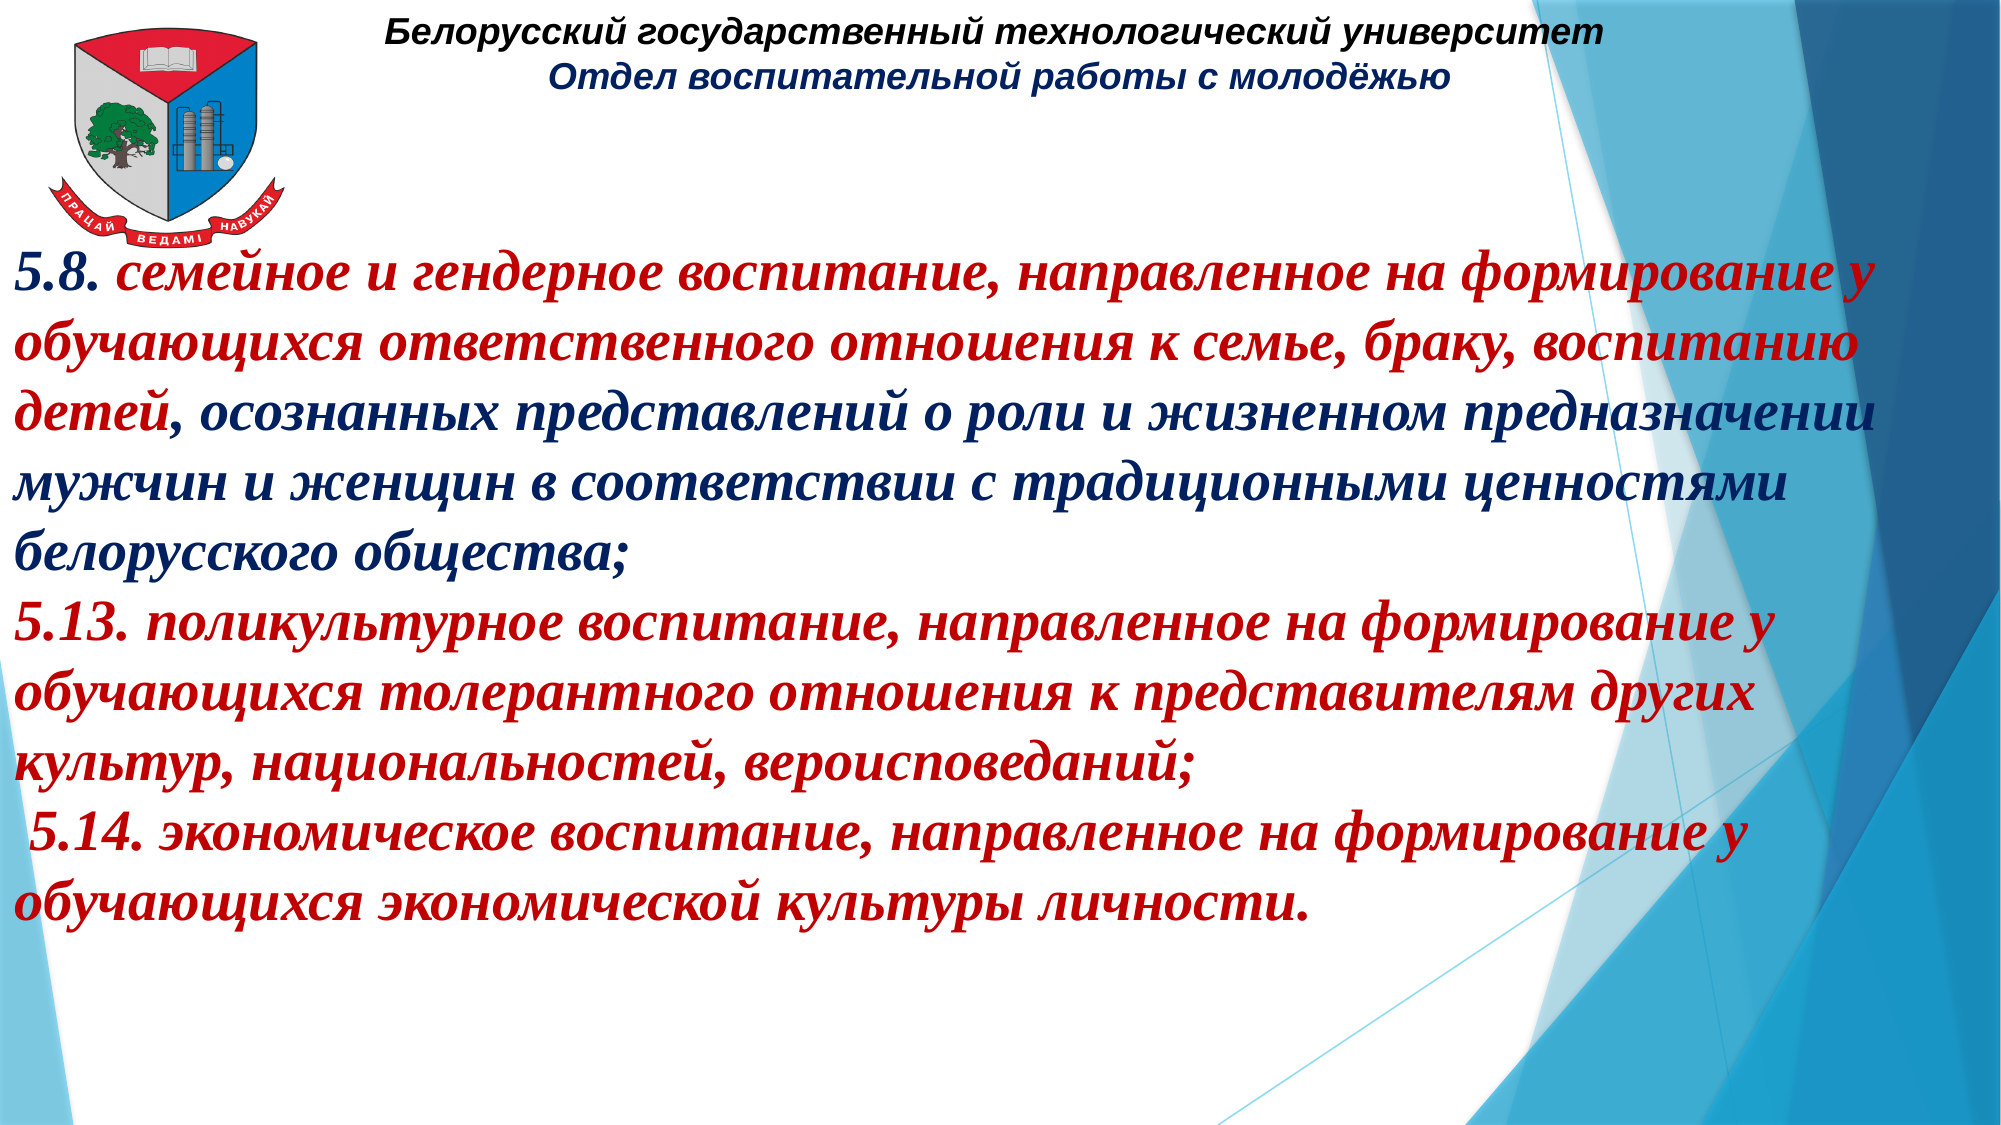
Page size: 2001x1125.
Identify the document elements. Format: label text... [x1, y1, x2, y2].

picture [26, 14, 305, 263]
text_box Белорусский государственный технологический университет Отдел воспитательной работы с молодёжью 5.8. семейное и гендерное воспитание, направленное на формирование у обучающихся ответственного отношения к семье, браку, воспитанию детей, осознанных представлений о роли и жизненном предназначении мужчин и женщин в соответствии с традиционными ценностями белорусского общества; 5.13. поликультурное воспитание, направленное на формирование у обучающихся толерантного отношения к представителям других культур, национальностей, вероисповеданий; 5.14. экономическое воспитание, направленное на формирование у обучающихся экономической культуры личности. [0, 0, 2000, 1080]
